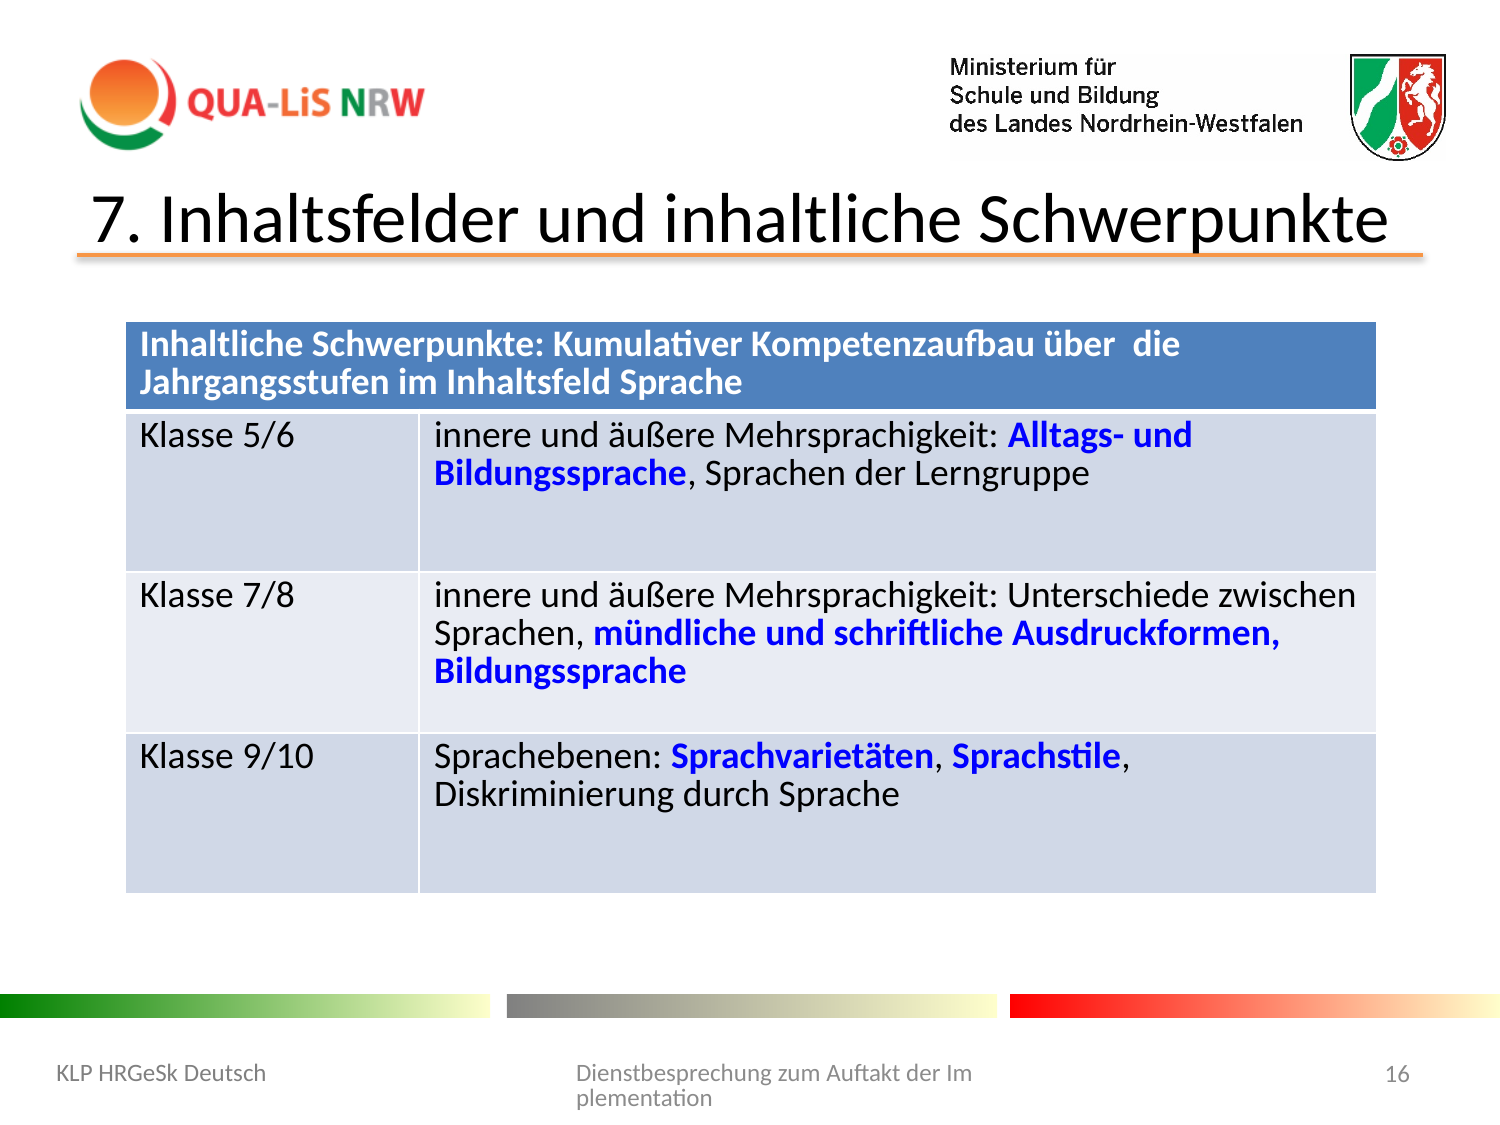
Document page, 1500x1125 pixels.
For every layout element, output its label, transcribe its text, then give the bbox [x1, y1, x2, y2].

slide_number 16 [1328, 1042, 1425, 1103]
table_header Inhaltliche Schwerpunkte: Kumulativer Kompetenzaufbau über die Jahrgangsstufen im Inhaltsfeld Sprache [126, 322, 1376, 409]
footer Dienstbesprechung zum Auftakt der Implementation [561, 1017, 999, 1125]
text_box [76, 278, 1341, 965]
table_cell innere und äußere Mehrsprachigkeit: Unterschiede zwischen Sprachen, mündliche und schriftliche Ausdruckformen, Bildungssprache [420, 573, 1376, 732]
slide_number KLP HRGeSk Deutsch [41, 1041, 538, 1102]
picture [950, 54, 1446, 161]
title 7. Inhaltsfelder und inhaltliche Schwerpunkte [75, 184, 1425, 244]
table_cell Klasse 7/8 [126, 573, 418, 732]
picture [77, 52, 431, 154]
table_cell innere und äußere Mehrsprachigkeit: Alltags- und Bildungssprache, Sprachen der Lerngruppe [420, 414, 1376, 571]
table_cell Sprachebenen: Sprachvarietäten, Sprachstile, Diskriminierung durch Sprache [420, 734, 1376, 893]
table_cell Klasse 9/10 [126, 734, 418, 893]
table_cell Klasse 5/6 [126, 414, 418, 571]
